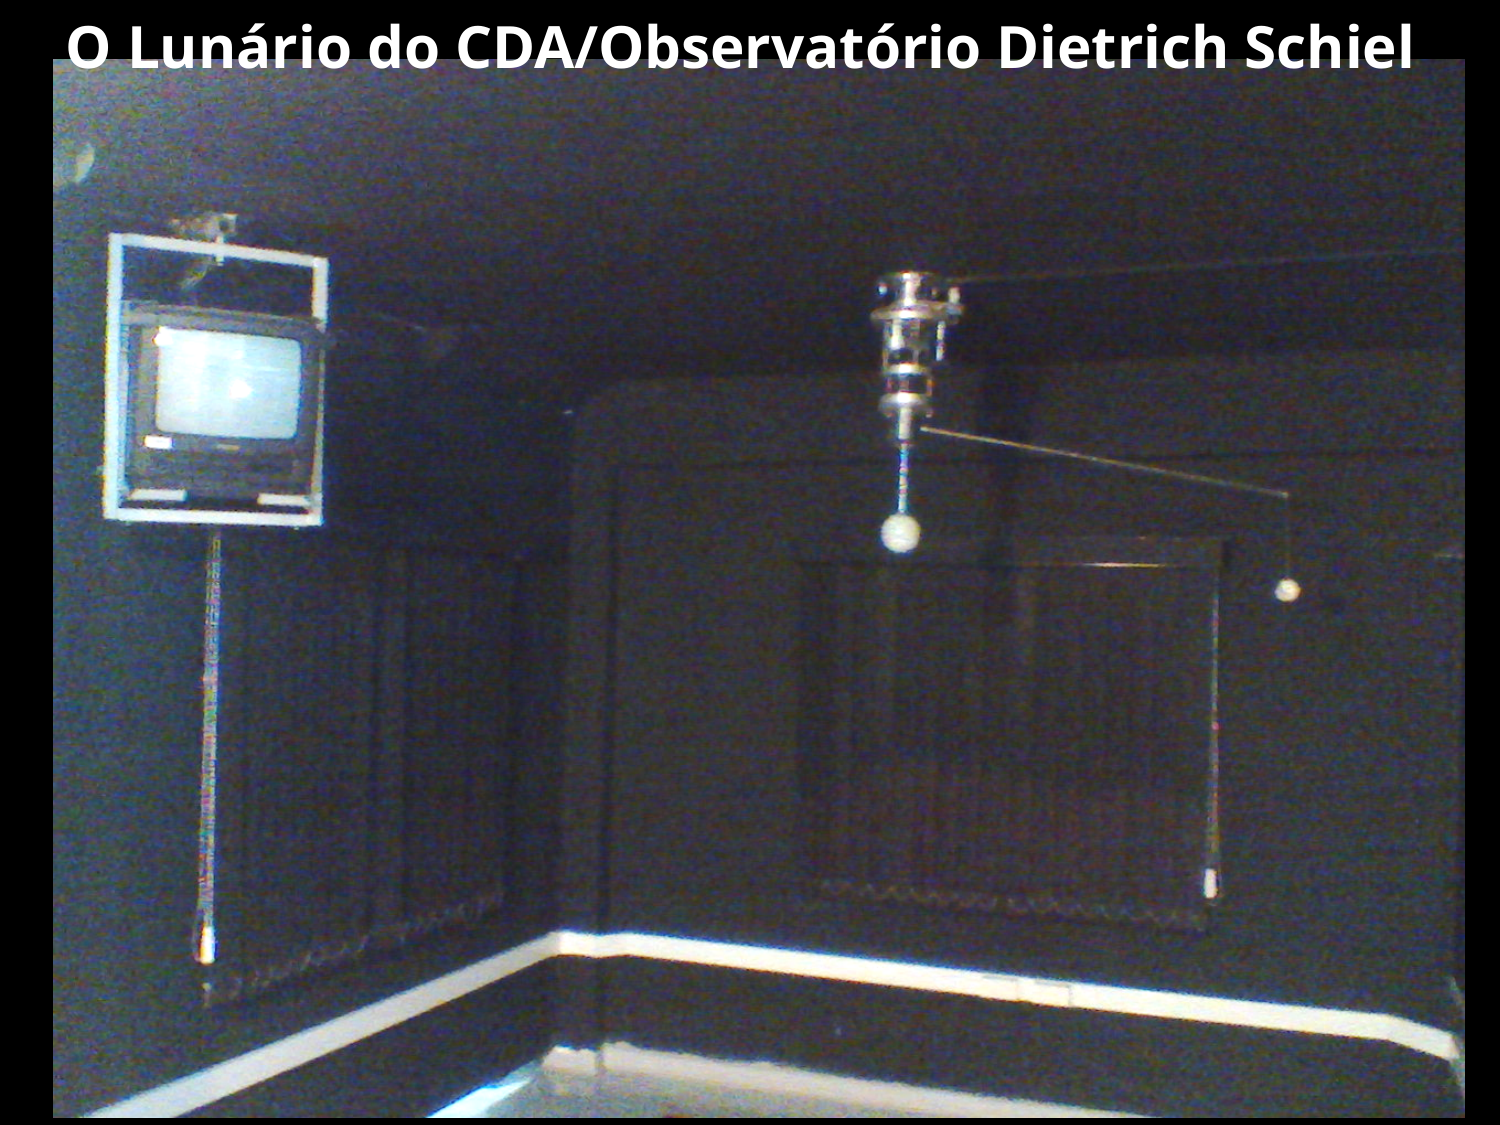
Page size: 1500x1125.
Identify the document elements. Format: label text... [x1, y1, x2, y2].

picture [52, 59, 1465, 1118]
text_box O Lunário do CDA/Observatório Dietrich Schiel [50, 2, 1431, 59]
